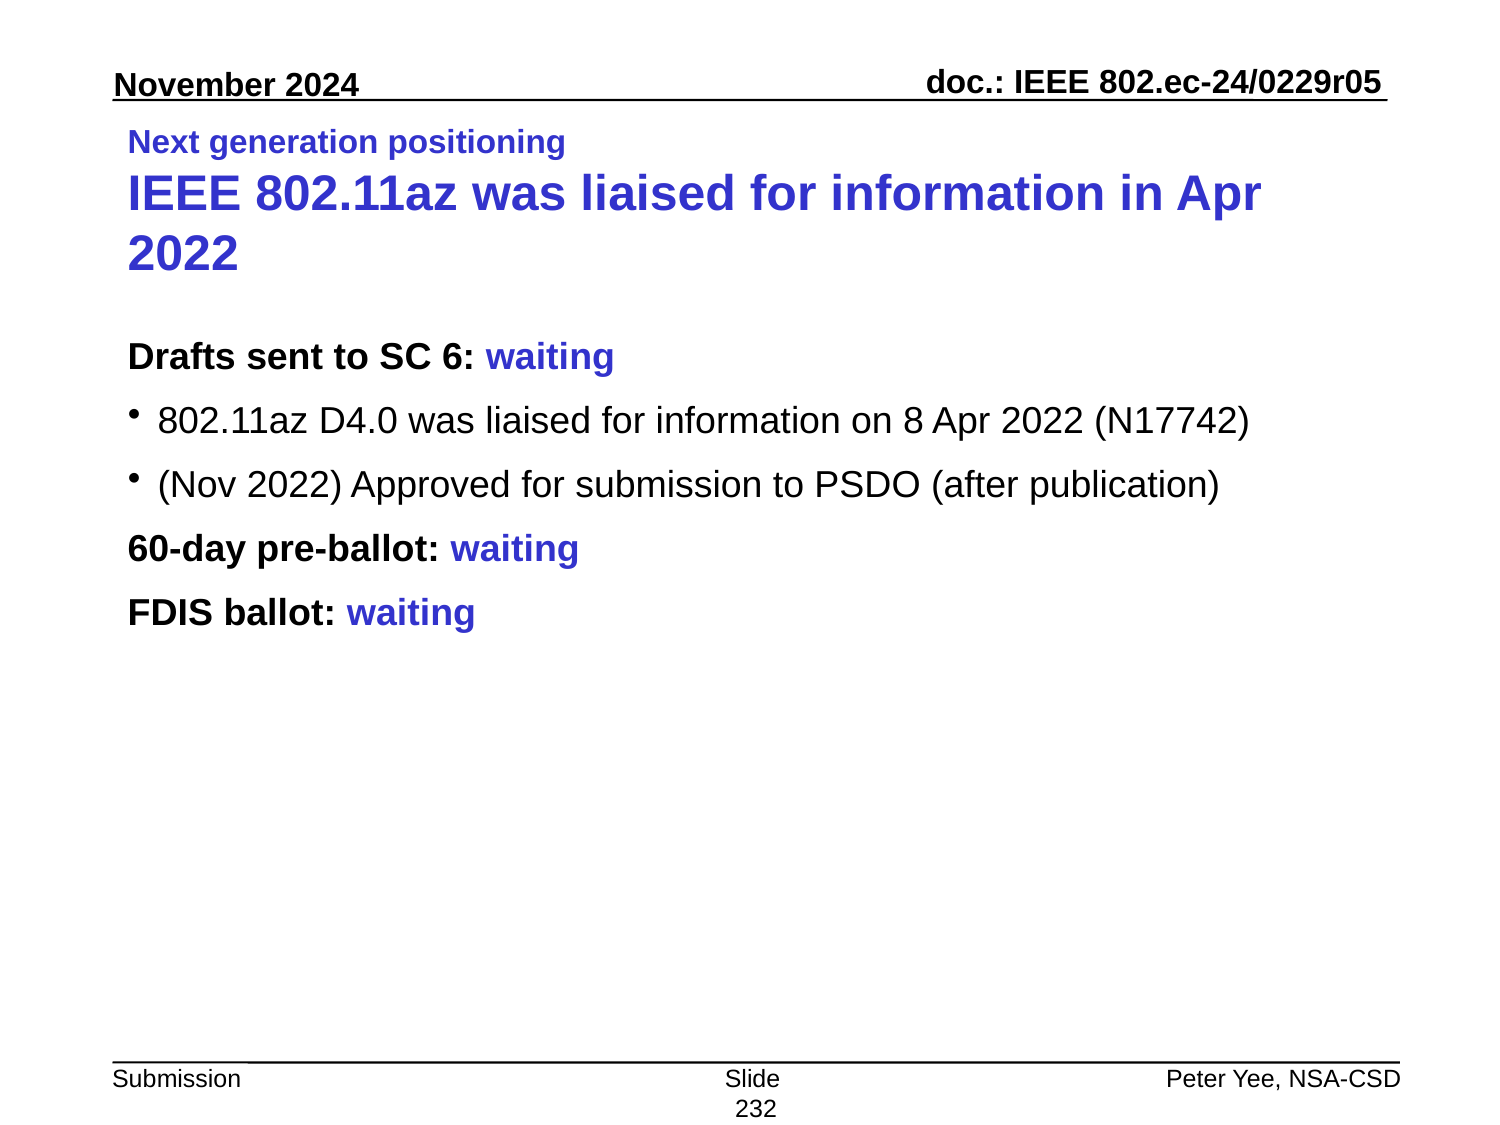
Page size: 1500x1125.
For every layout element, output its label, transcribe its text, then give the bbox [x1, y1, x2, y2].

list Drafts sent to SC 6: waiting 802.11az D4.0 was liaised for information on 8 Apr 2022 (N17742) (Nov 2022) Approved for submission to PSDO (after publication) 60-day pre-ballot: waiting FDIS ballot: waiting [112, 324, 1388, 1000]
slide_number Slide 232 [709, 1061, 803, 1093]
footer Peter Yee, NSA-CSD [1164, 1061, 1402, 1093]
title Next generation positioning IEEE 802.11az was liaised for information in Apr 2022 [112, 112, 1388, 288]
